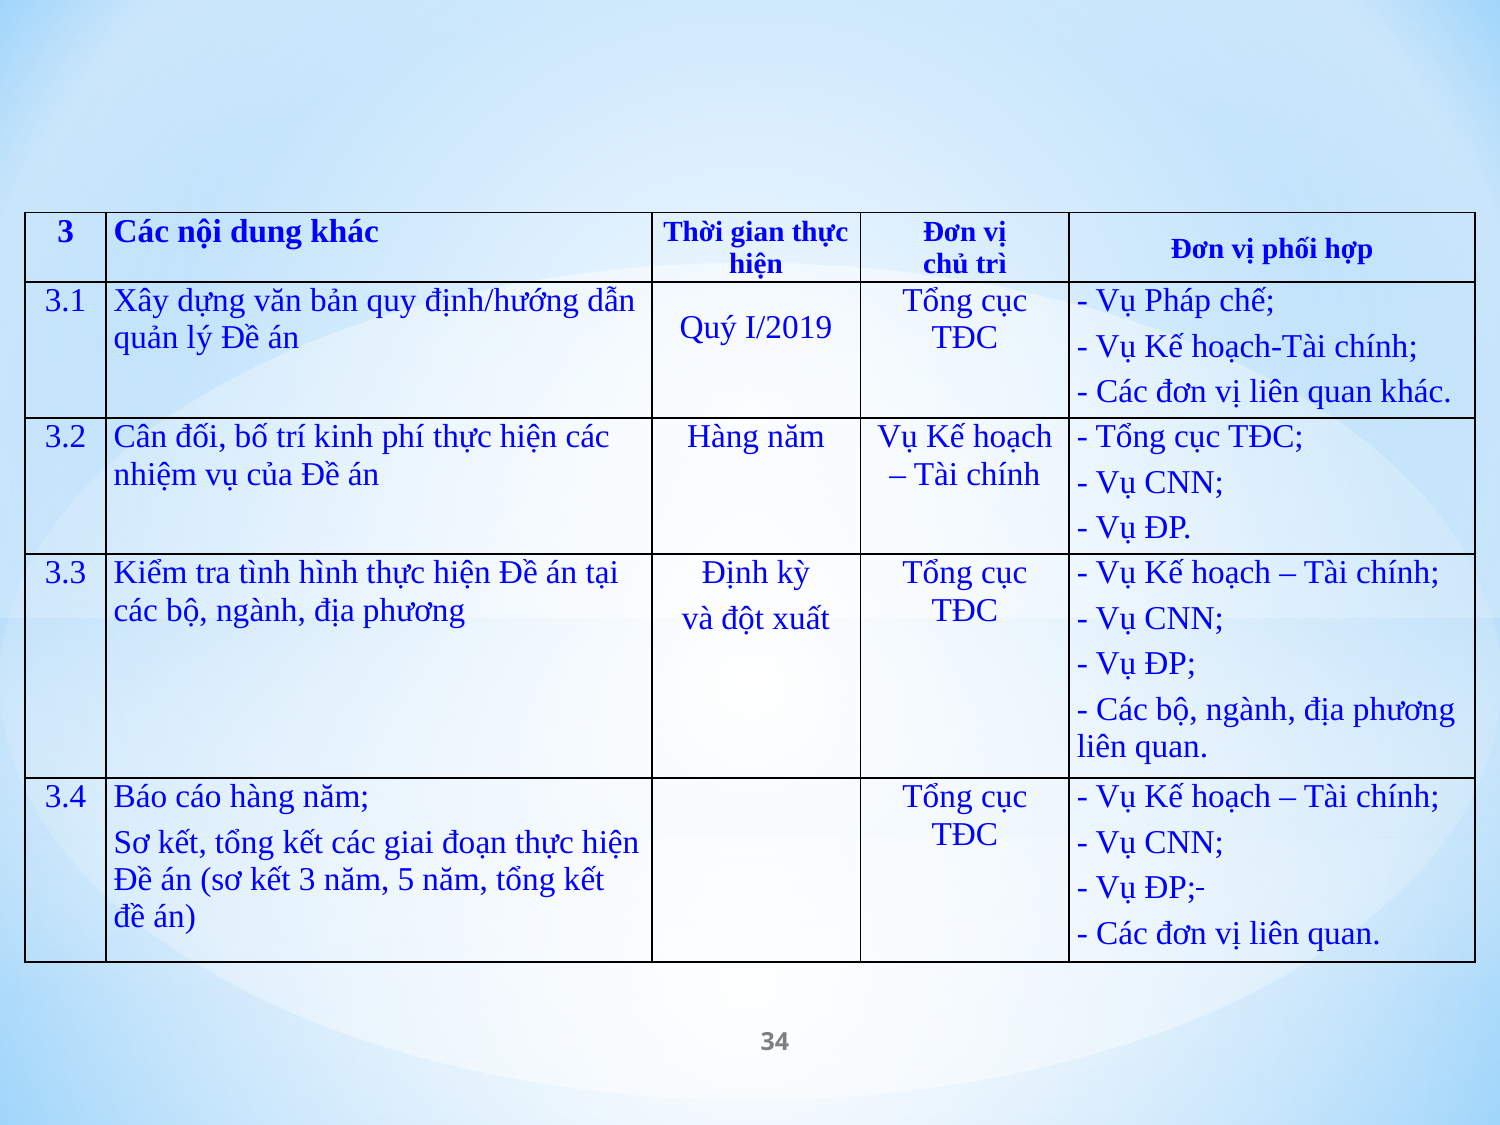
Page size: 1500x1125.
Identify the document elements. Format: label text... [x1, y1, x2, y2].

table_cell [653, 779, 860, 961]
table_header Đơn vị chủ trì [861, 213, 1068, 281]
table_cell Báo cáo hàng năm; Sơ kết, tổng kết các giai đoạn thực hiện Đề án (sơ kết 3 năm, 5 năm, tổng kết đề án) [107, 779, 651, 961]
table_cell 3.1 [26, 283, 105, 417]
table_header 3 [26, 213, 105, 281]
table_cell - Vụ Pháp chế; - Vụ Kế hoạch-Tài chính; - Các đơn vị liên quan khác. [1070, 283, 1474, 417]
table_header Đơn vị phối hợp [1070, 213, 1474, 281]
table_cell Tổng cục TĐC [861, 283, 1068, 417]
table_cell - Vụ Kế hoạch – Tài chính; - Vụ CNN; - Vụ ĐP; - Các bộ, ngành, địa phương liên quan. [1070, 555, 1474, 777]
table_cell Vụ Kế hoạch – Tài chính [861, 419, 1068, 553]
table_cell - Vụ Kế hoạch – Tài chính; - Vụ CNN; - Vụ ĐP; - Các đơn vị liên quan. [1070, 779, 1474, 961]
table_header Các nội dung khác [107, 213, 651, 281]
table_cell Hàng năm [653, 419, 860, 553]
table_cell 3.3 [26, 555, 105, 777]
table_cell 3.2 [26, 419, 105, 553]
table_cell Quý I/2019 [653, 283, 860, 417]
slide_number 34 [624, 1012, 925, 1073]
table_cell Tổng cục TĐC [861, 779, 1068, 961]
table_cell Cân đối, bố trí kinh phí thực hiện các nhiệm vụ của Đề án [107, 419, 651, 553]
table_cell Kiểm tra tình hình thực hiện Đề án tại các bộ, ngành, địa phương [107, 555, 651, 777]
table_cell - Tổng cục TĐC; - Vụ CNN; - Vụ ĐP. [1070, 419, 1474, 553]
table_cell Tổng cục TĐC [861, 555, 1068, 777]
table_cell Định kỳ và đột xuất [653, 555, 860, 777]
table_cell 3.4 [26, 779, 105, 961]
table_header Thời gian thực hiện [653, 213, 860, 281]
table_cell Xây dựng văn bản quy định/hướng dẫn quản lý Đề án [107, 283, 651, 417]
